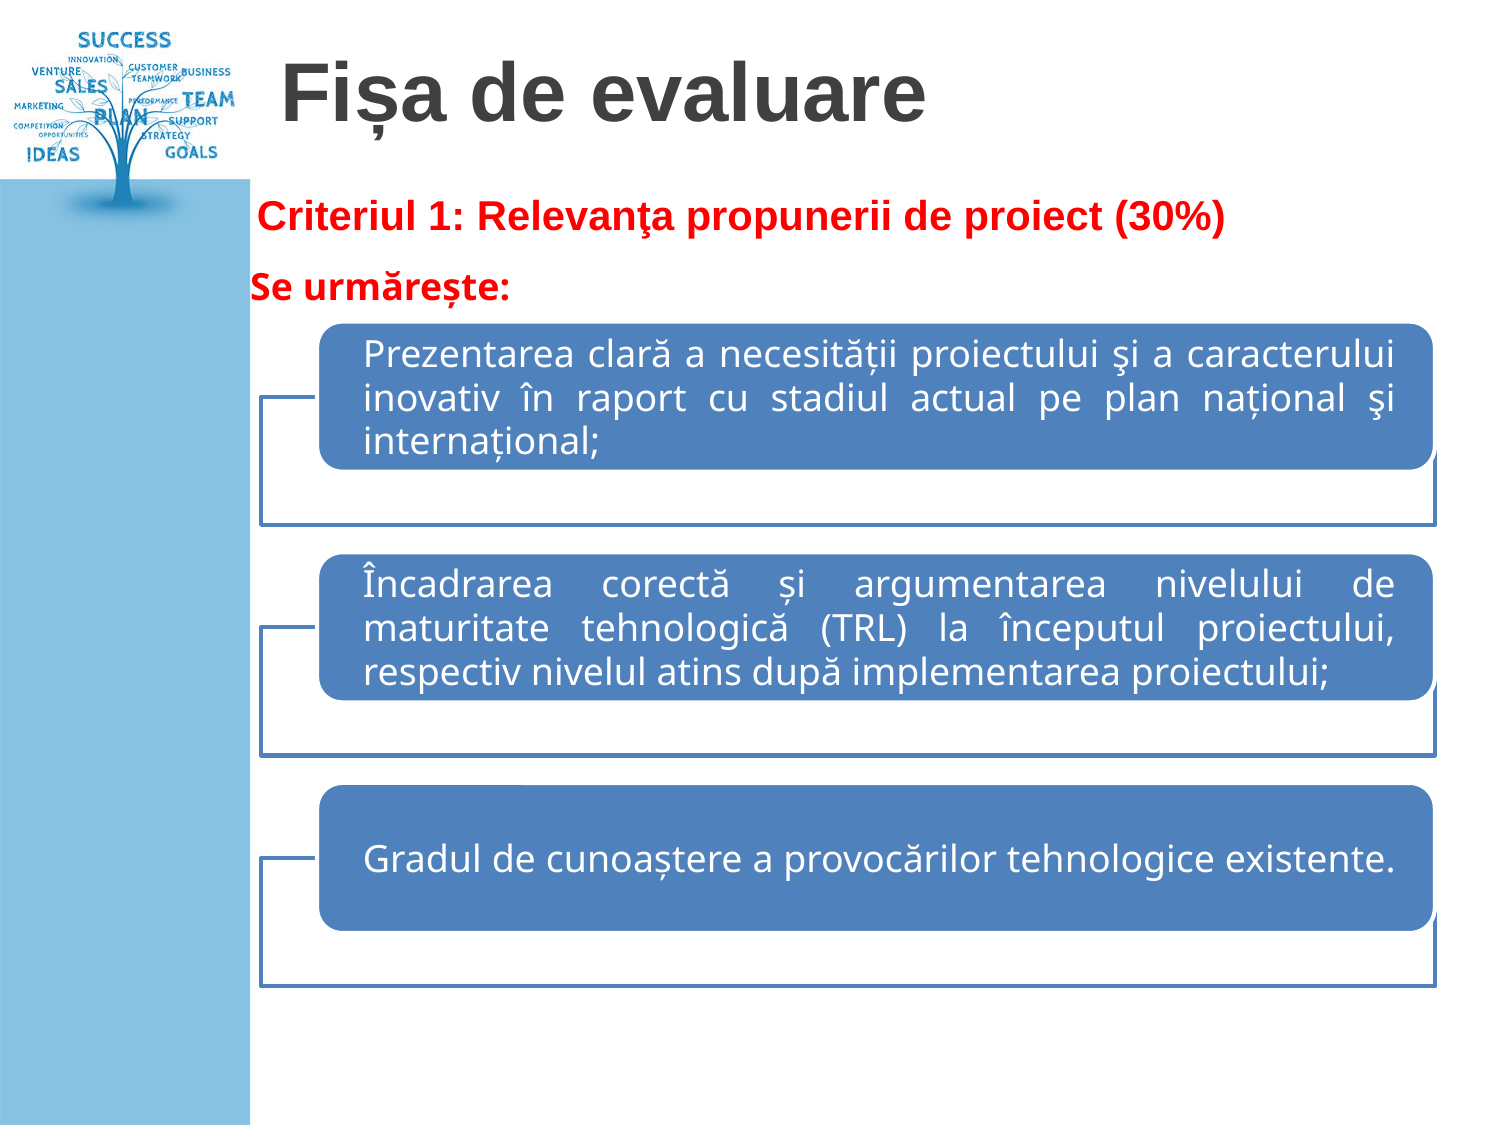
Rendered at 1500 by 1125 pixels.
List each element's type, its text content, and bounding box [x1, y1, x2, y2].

title Fișa de evaluare [265, 0, 1500, 176]
picture [0, 0, 1500, 1125]
list Criteriul 1: Relevanţa propunerii de proiect (30%) [242, 175, 1483, 251]
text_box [260, 320, 1436, 988]
text_box Se urmărește: [235, 255, 536, 316]
